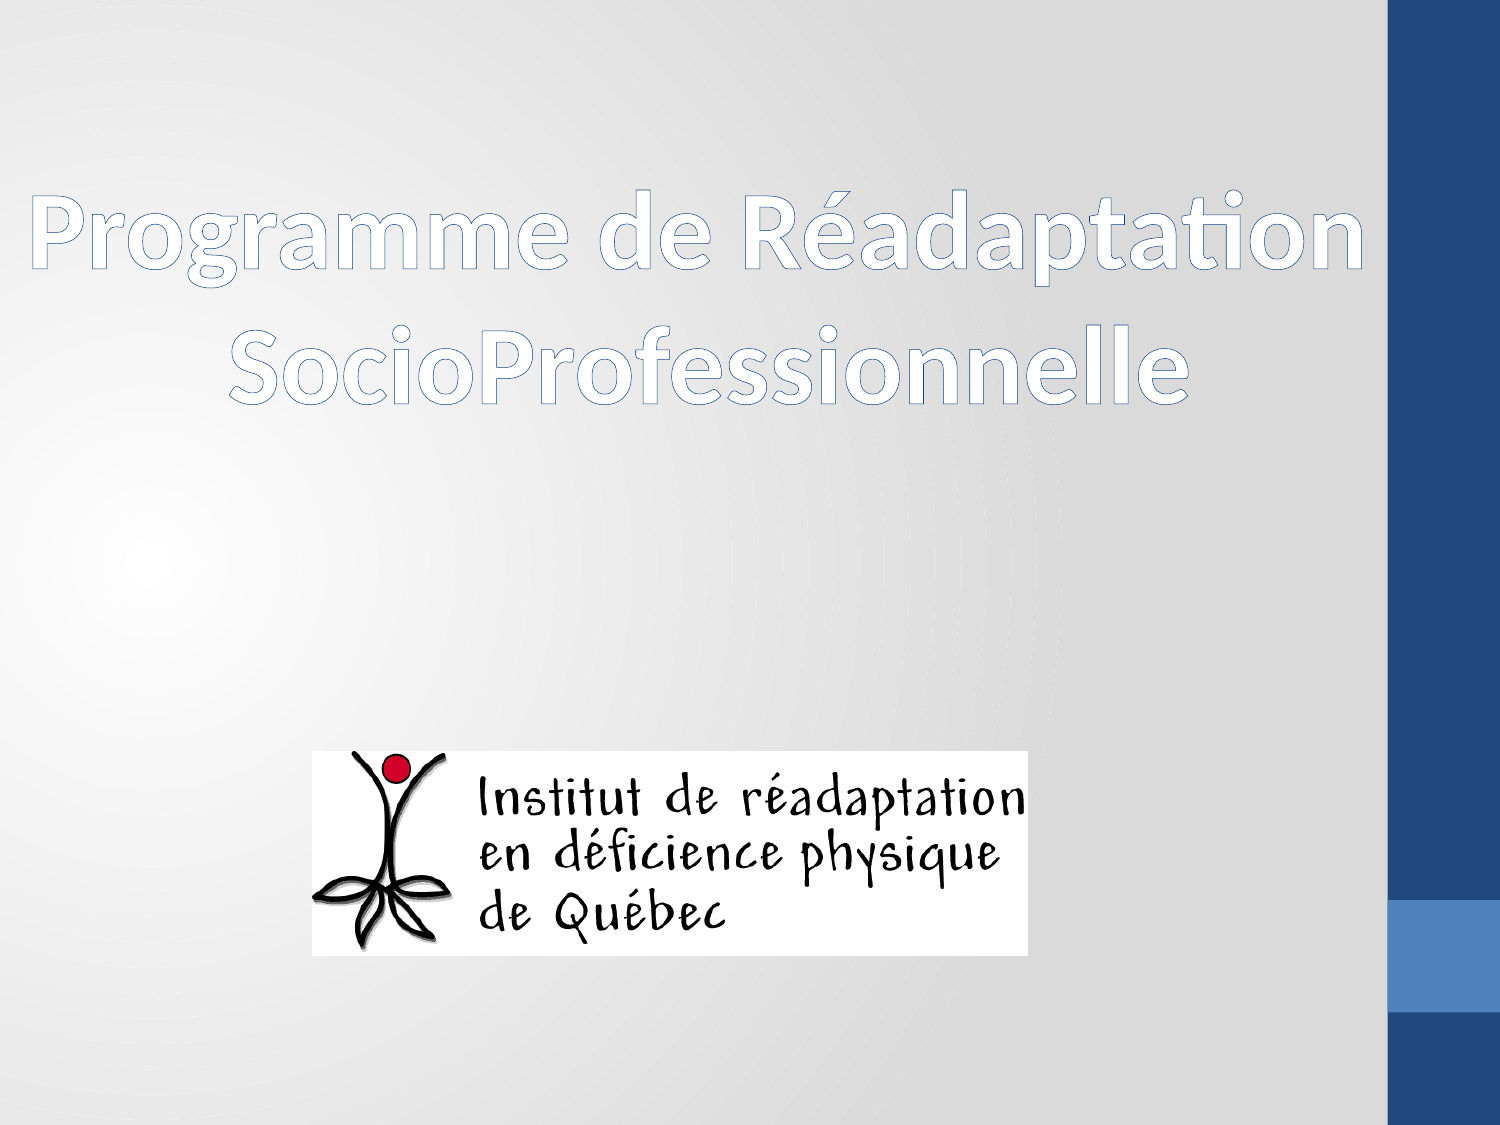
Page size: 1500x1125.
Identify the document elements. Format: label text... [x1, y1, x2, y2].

picture [312, 750, 1028, 956]
text_box Programme de Réadaptation SocioProfessionnelle [0, 148, 1425, 434]
